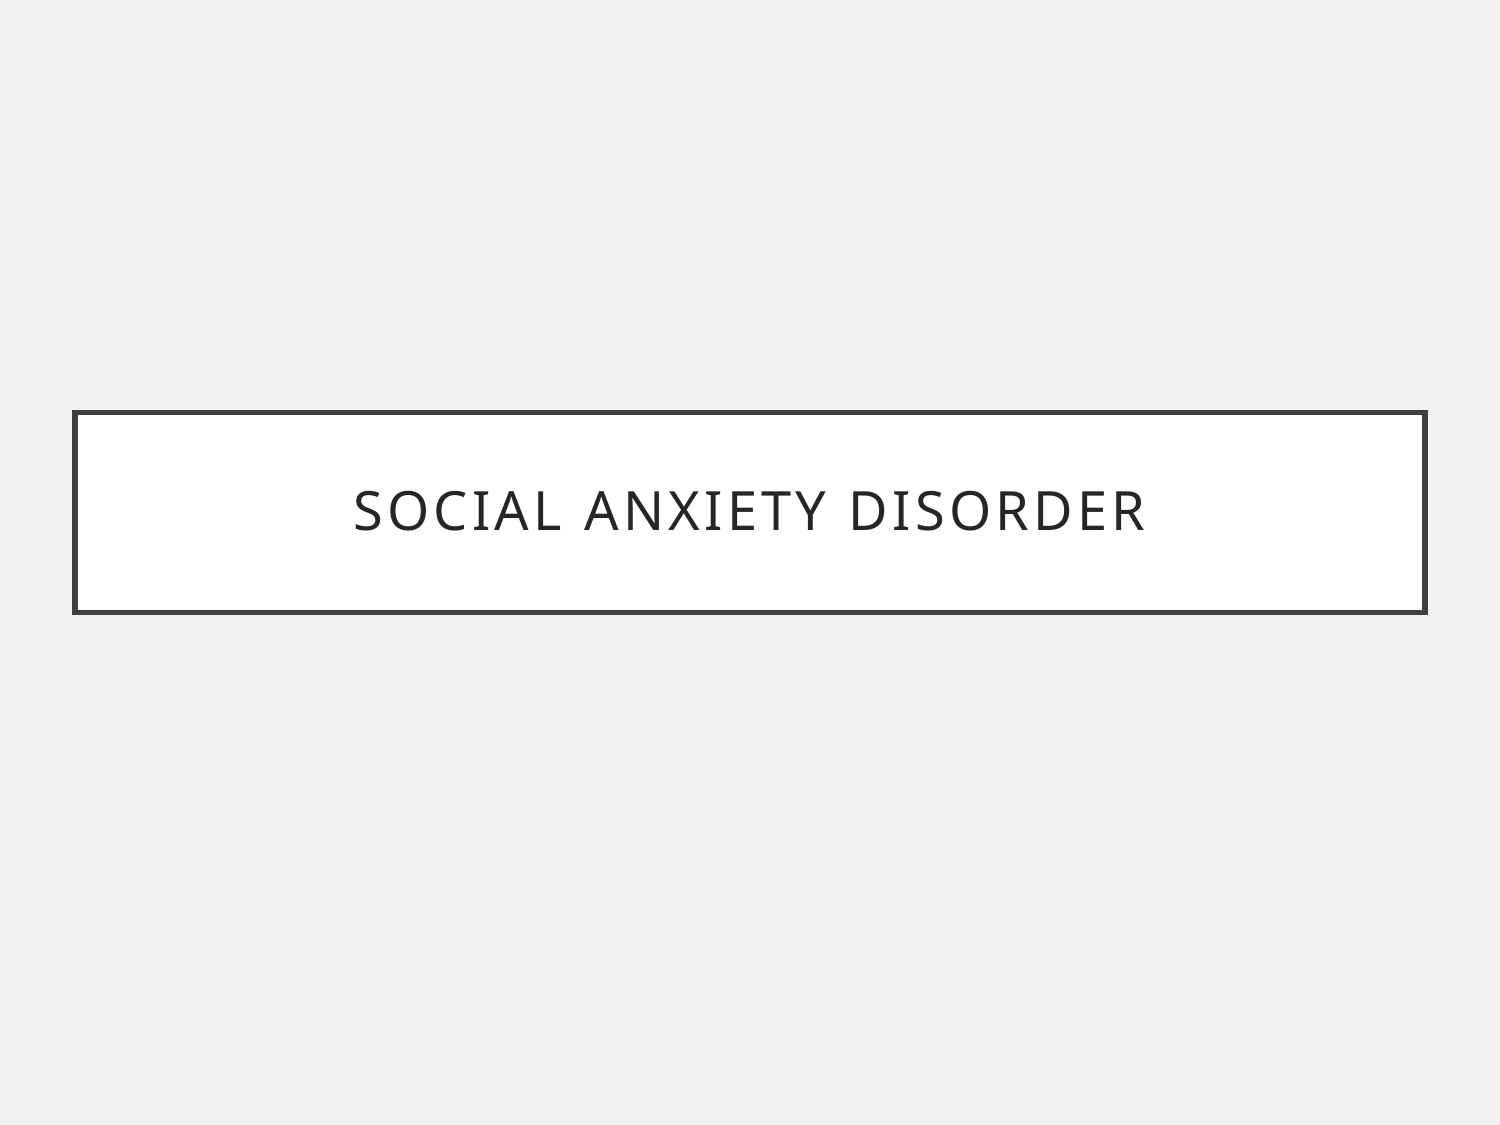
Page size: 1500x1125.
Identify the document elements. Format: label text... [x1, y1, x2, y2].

title Social Anxiety Disorder [72, 410, 1428, 615]
